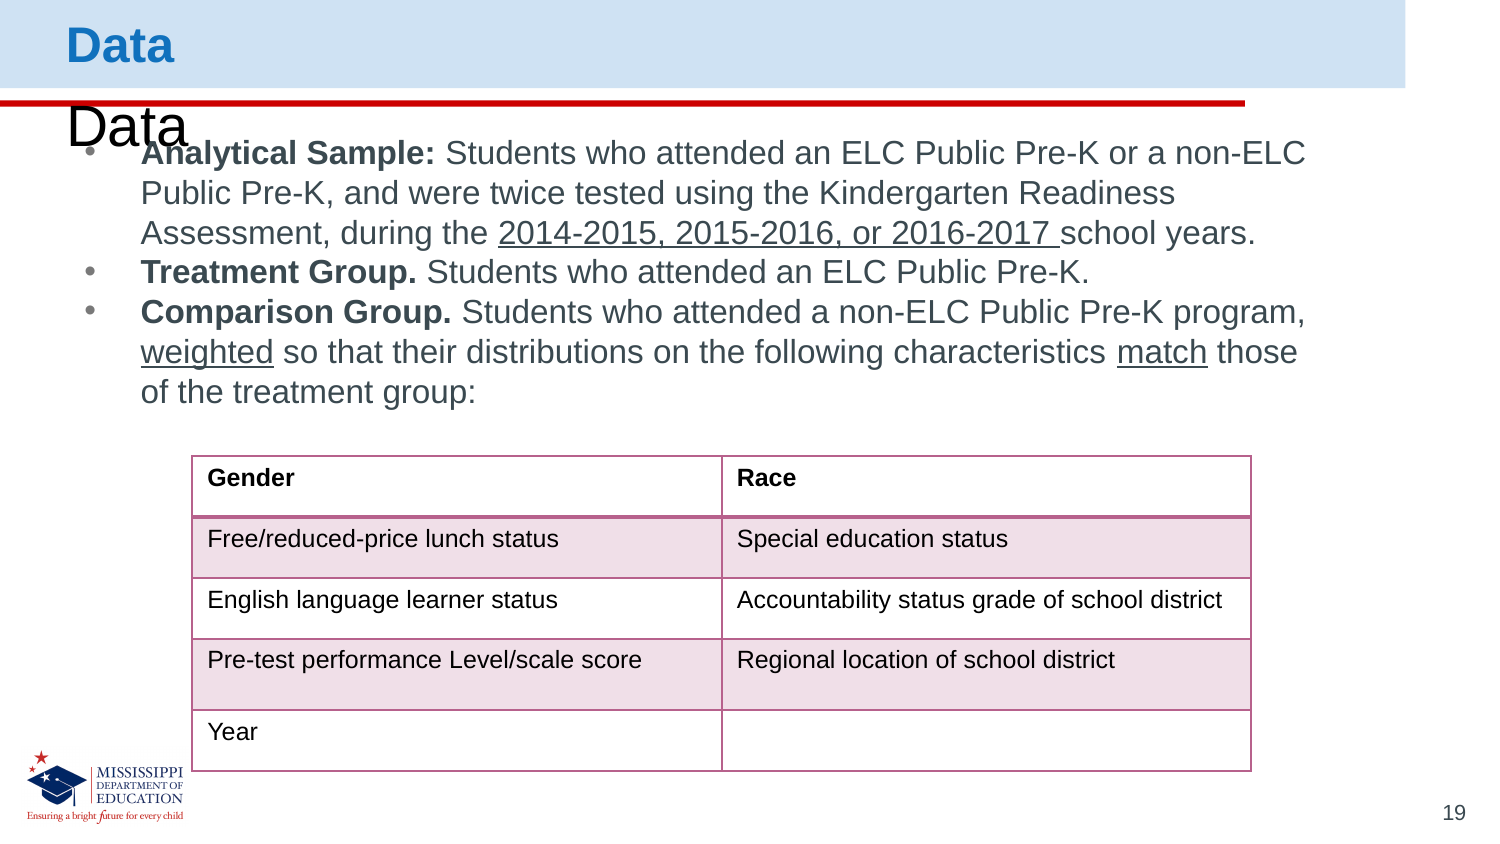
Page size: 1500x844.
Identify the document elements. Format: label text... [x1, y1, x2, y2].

table_cell Special education status [723, 519, 1250, 577]
list Data [51, 5, 1406, 80]
table_cell Regional location of school district [723, 640, 1250, 709]
table_cell Free/reduced-price lunch status [193, 519, 721, 577]
slide_number 19 [1391, 801, 1482, 841]
list Analytical Sample: Students who attended an ELC Public Pre-K or a non-ELC Public Pre-K, and were twice tested using the Kindergarten Readiness Assessment, during the 2014-2015, 2015-2016, or 2016-2017 school years. Treatment Group. Students who attended an ELC Public Pre-K. Comparison Group. Students who attended a non-ELC Public Pre-K program, weighted so that their distributions on the following characteristics match those of the treatment group: [69, 123, 1331, 442]
table_cell Year [193, 711, 721, 770]
table_header Gender [193, 457, 721, 515]
table_header Race [723, 457, 1250, 515]
table_cell English language learner status [193, 579, 721, 638]
table_cell Pre-test performance Level/scale score [193, 640, 721, 709]
table_cell [723, 711, 1250, 770]
table_cell Accountability status grade of school district [723, 579, 1250, 638]
picture [21, 746, 189, 827]
title Data [51, 72, 1449, 167]
